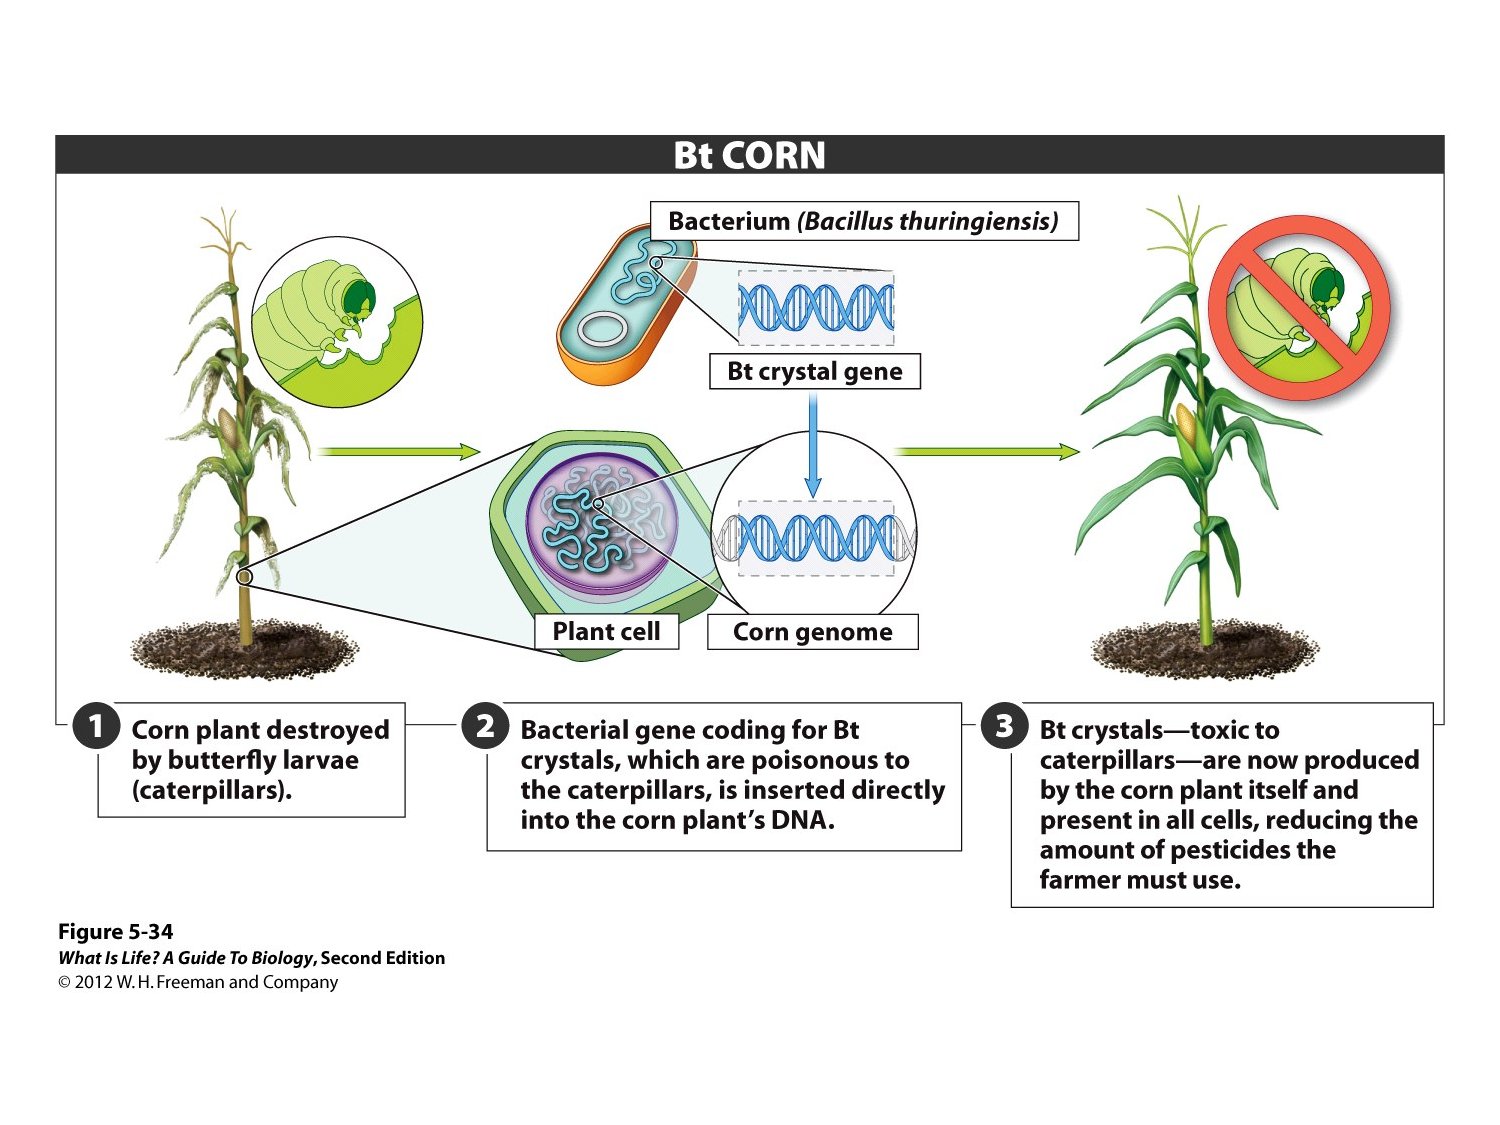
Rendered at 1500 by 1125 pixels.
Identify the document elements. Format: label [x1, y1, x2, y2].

picture [49, 128, 1450, 996]
